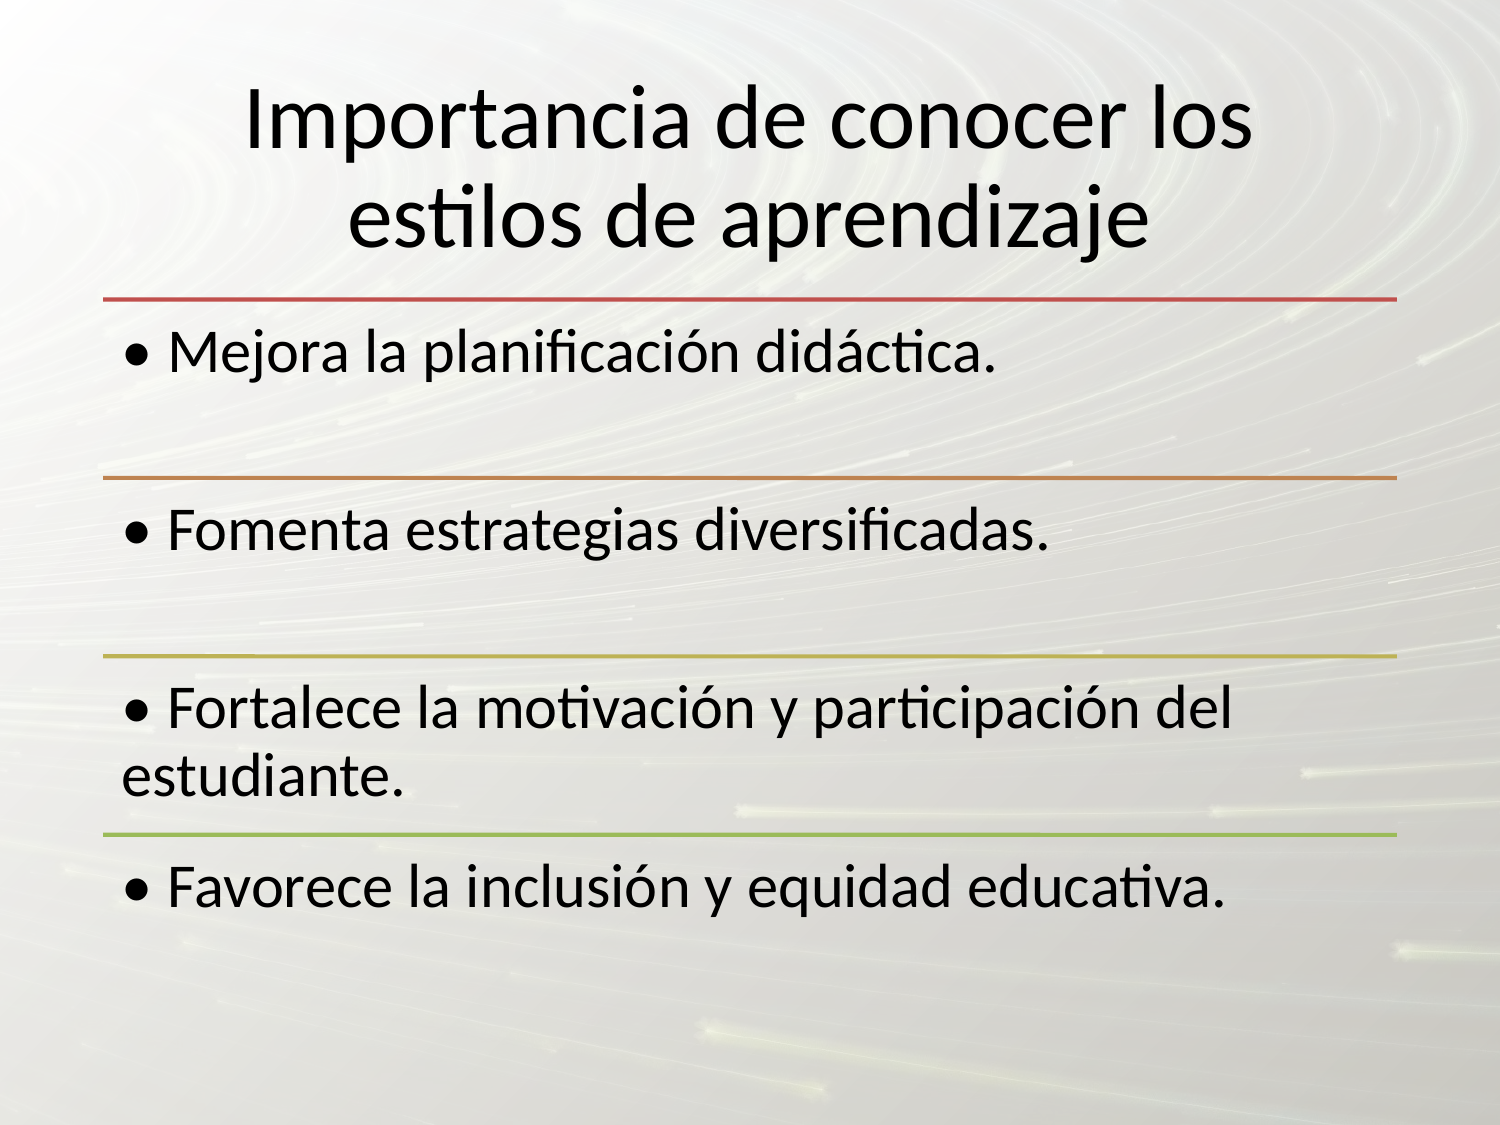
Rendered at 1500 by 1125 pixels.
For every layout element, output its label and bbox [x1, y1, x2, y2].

picture [0, 0, 1500, 1125]
list [102, 299, 1398, 1014]
